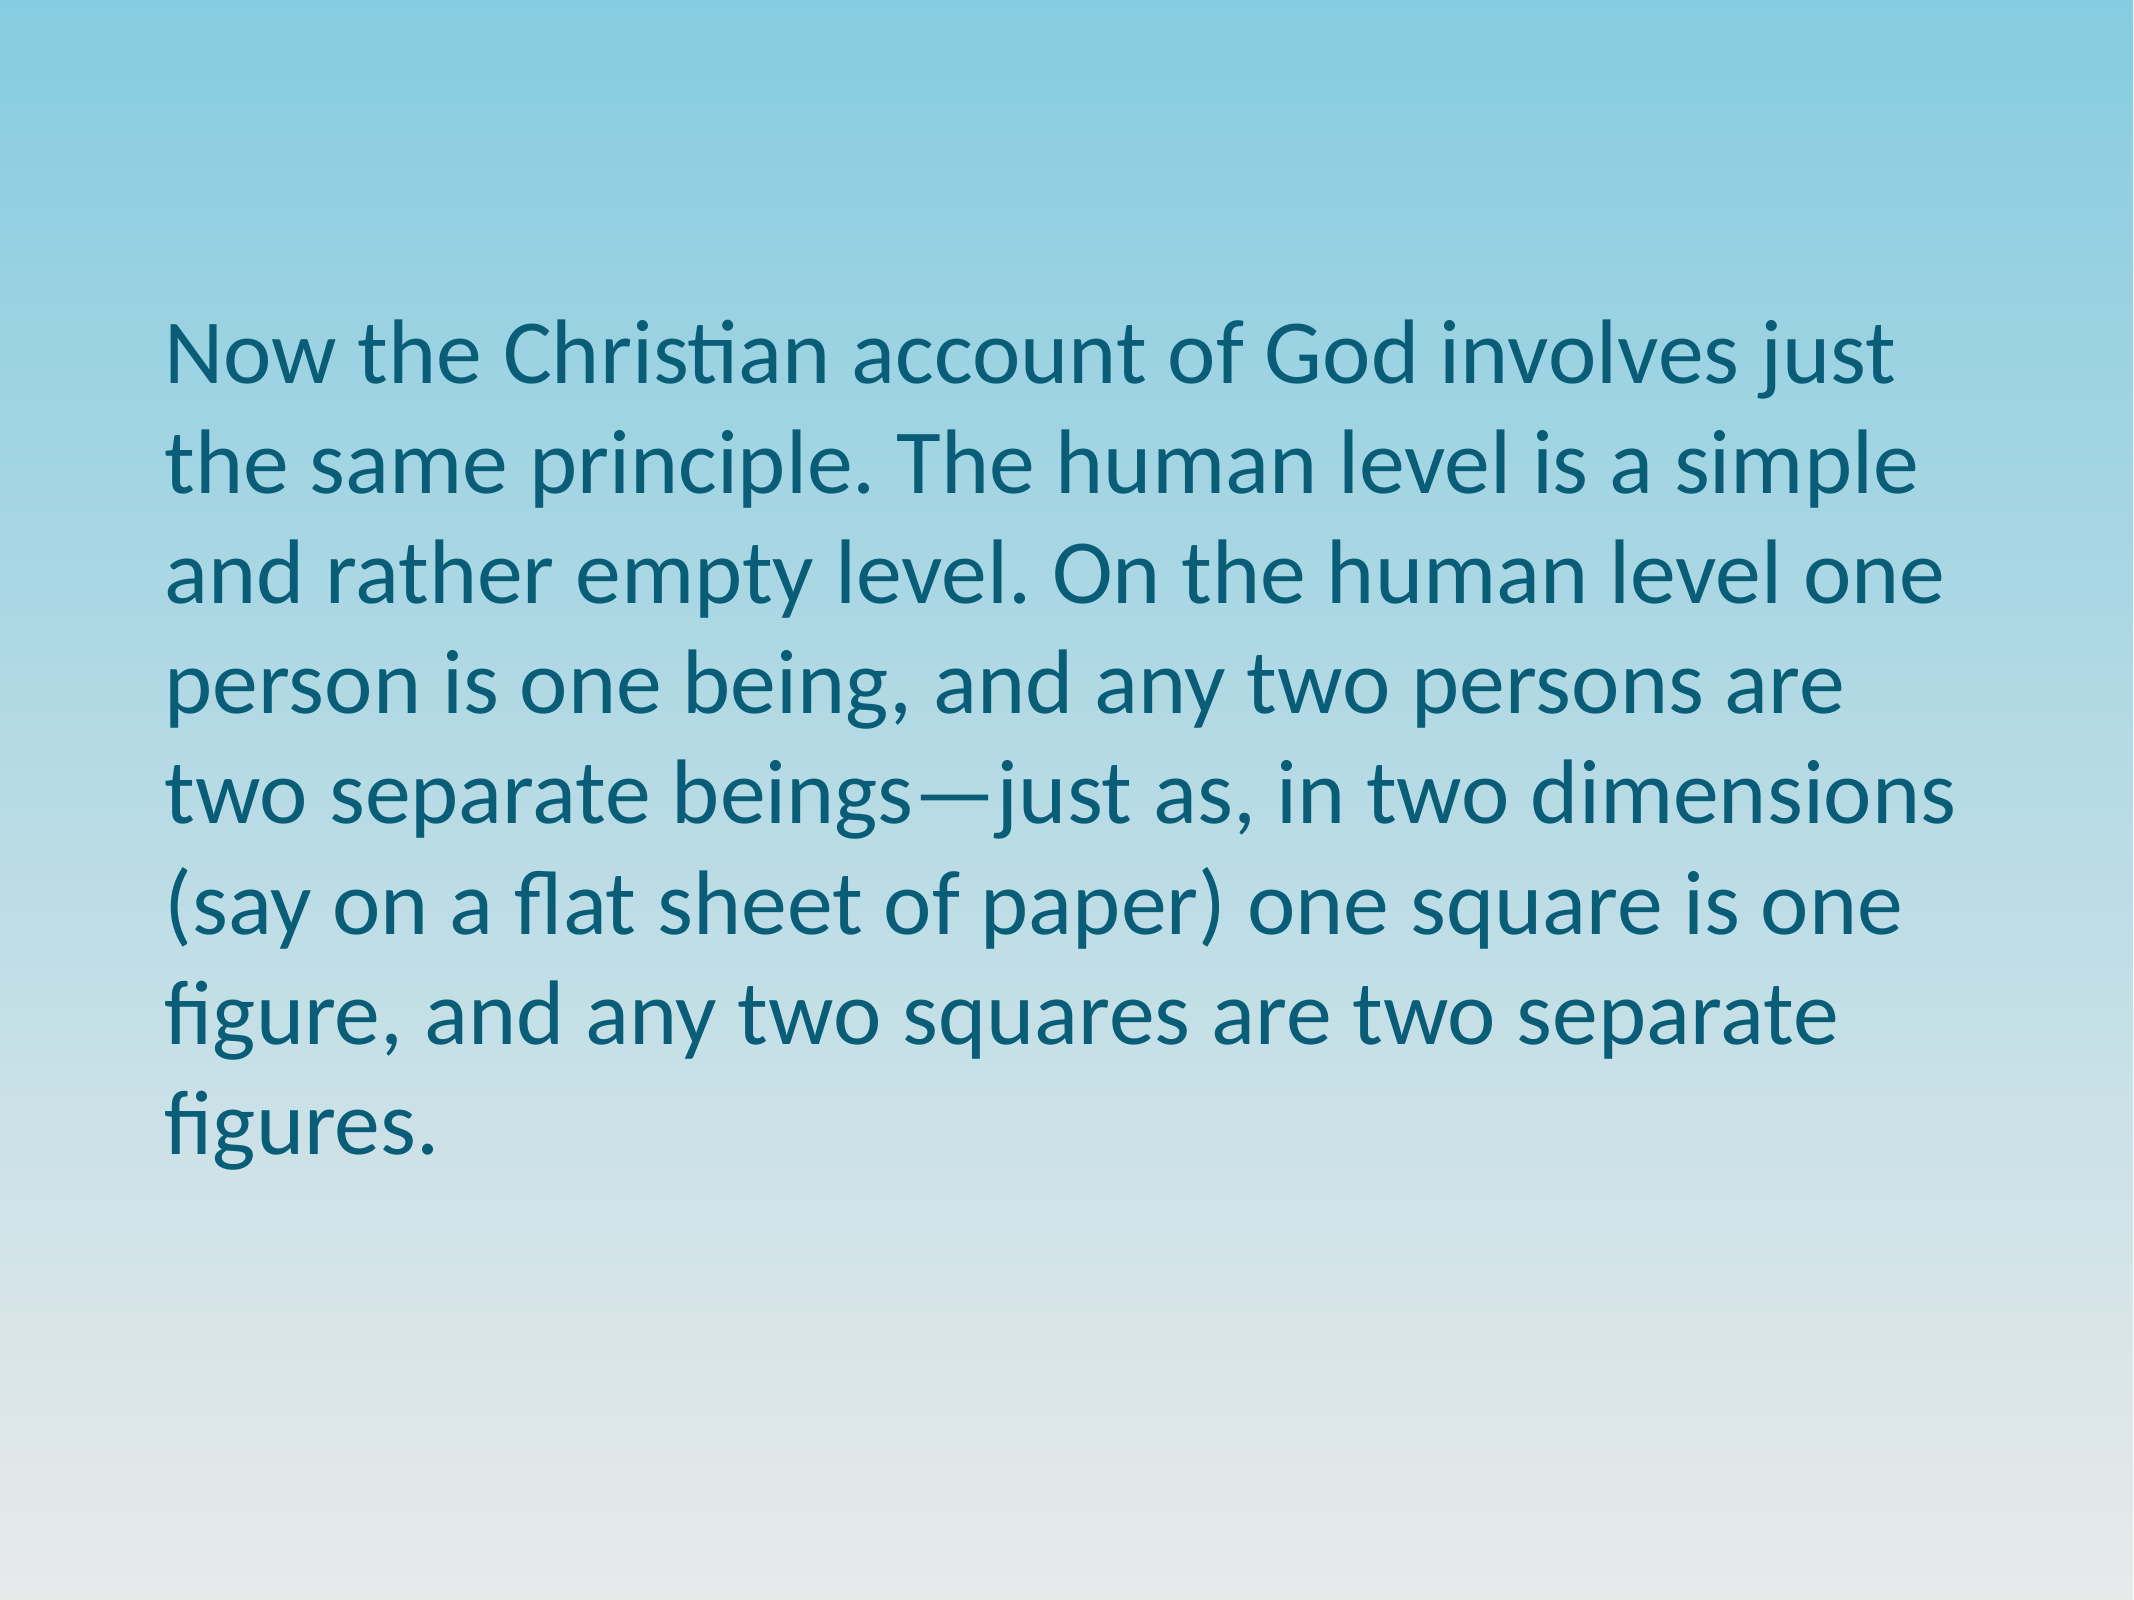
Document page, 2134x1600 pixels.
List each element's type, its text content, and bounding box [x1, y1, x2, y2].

list Now the Christian account of God involves just the same principle. The human level is a simple and rather empty level. On the human level one person is one being, and any two persons are two separate beings—just as, in two dimensions (say on a flat sheet of paper) one square is one figure, and any two squares are two separate figures. [155, 283, 1978, 1348]
